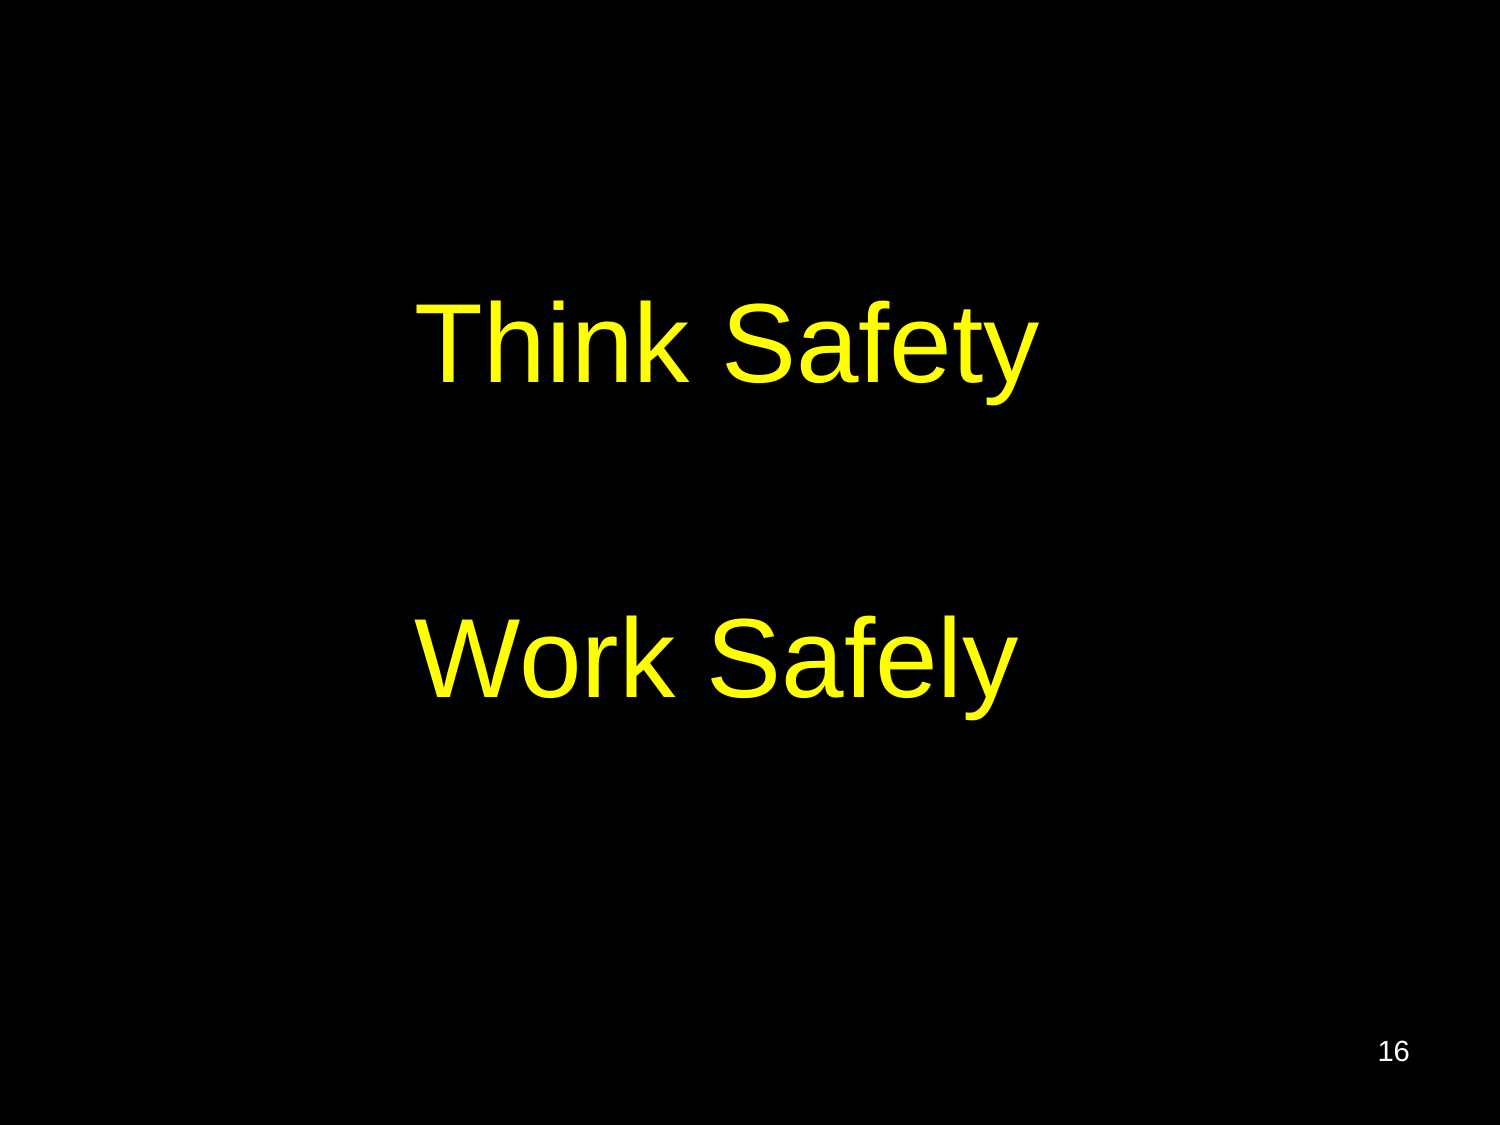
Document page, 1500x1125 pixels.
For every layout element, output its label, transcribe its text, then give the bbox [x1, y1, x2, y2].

list Think Safety Work Safely [399, 262, 1188, 763]
slide_number 16 [1074, 1024, 1426, 1103]
